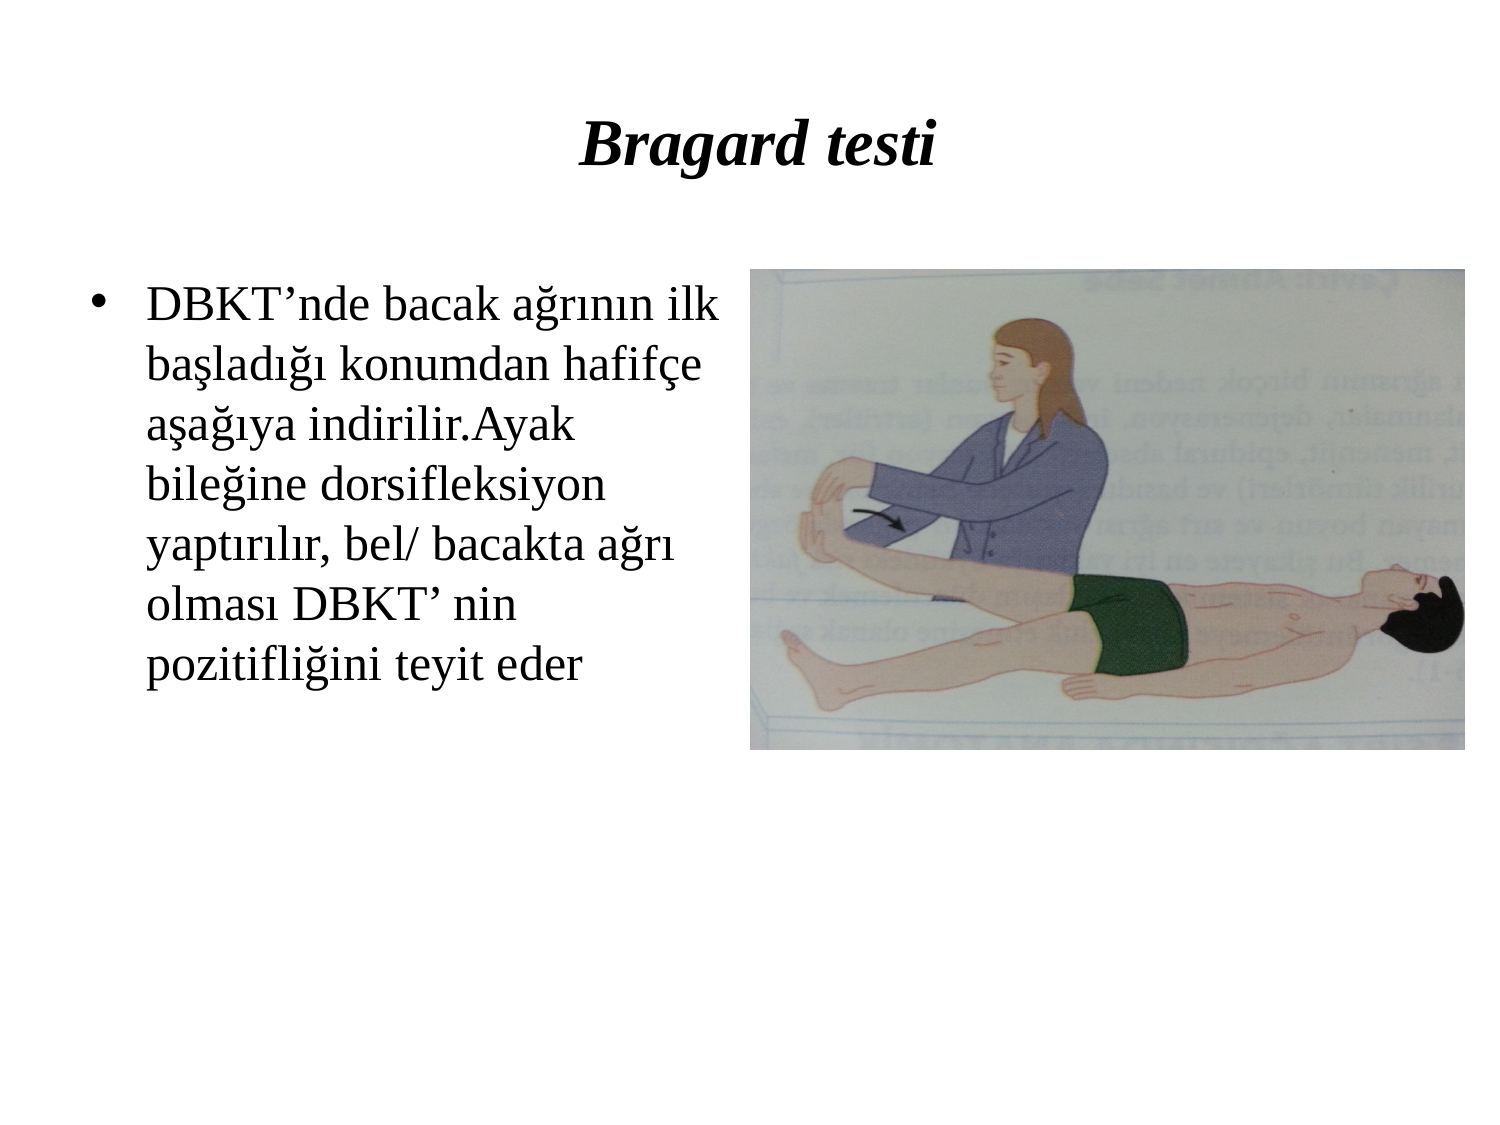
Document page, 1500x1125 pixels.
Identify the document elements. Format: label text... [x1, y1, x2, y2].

title Bragard testi [75, 45, 1425, 233]
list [749, 269, 1466, 751]
list DBKT’nde bacak ağrının ilk başladığı konumdan hafifçe aşağıya indirilir.Ayak bileğine dorsifleksiyon yaptırılır, bel/ bacakta ağrı olması DBKT’ nin pozitifliğini teyit eder [75, 262, 738, 1005]
